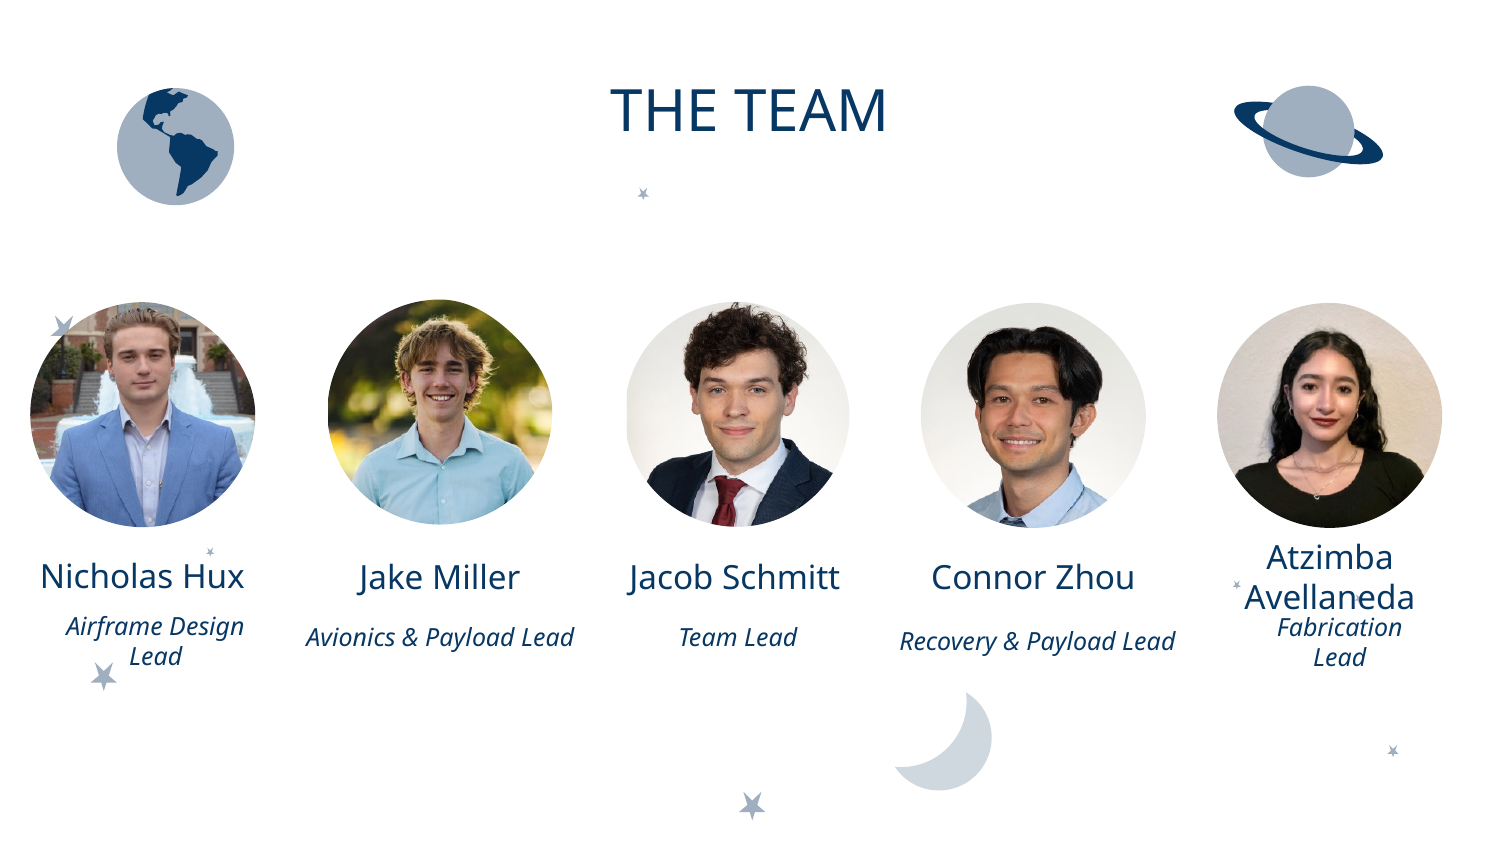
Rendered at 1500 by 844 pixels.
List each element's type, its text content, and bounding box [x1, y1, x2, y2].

text_box Team Lead [587, 599, 887, 675]
text_box Jacob Schmitt [590, 538, 883, 599]
picture [29, 301, 256, 528]
picture [920, 302, 1147, 529]
text_box Connor Zhou [883, 538, 1180, 614]
picture [1216, 302, 1443, 529]
text_box Recovery & Payload Lead [887, 602, 1188, 678]
subtitle Airframe Design Lead [5, 602, 306, 678]
title Nicholas Hux [0, 537, 293, 613]
title THE TEAM [114, 61, 1386, 155]
text_box Jake Miller [289, 538, 590, 614]
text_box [1230, 85, 1386, 178]
picture [327, 299, 553, 525]
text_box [116, 87, 235, 206]
text_box Fabrication Lead [1189, 603, 1490, 679]
text_box [894, 692, 992, 791]
text_box Avionics & Payload Lead [304, 599, 577, 675]
picture [624, 301, 850, 527]
text_box Atzimba Avellaneda [1180, 538, 1480, 614]
